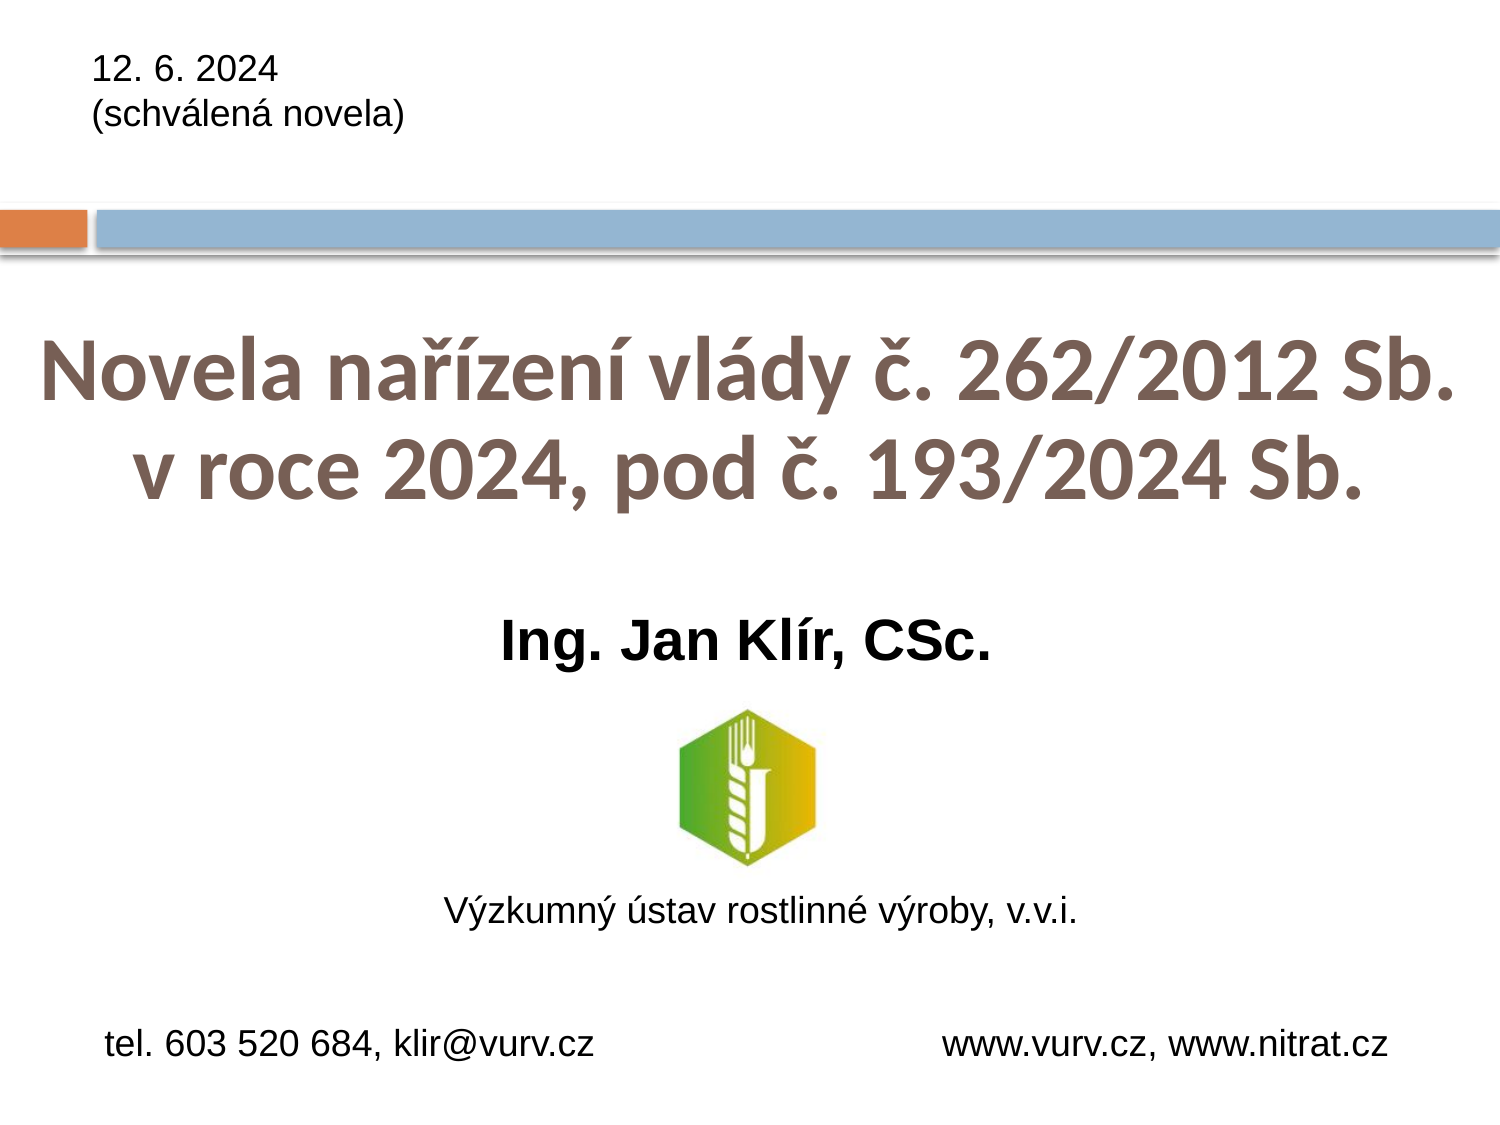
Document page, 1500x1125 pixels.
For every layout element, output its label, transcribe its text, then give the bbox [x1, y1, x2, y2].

text_box Výzkumný ústav rostlinné výroby, v.v.i. [111, 887, 1411, 994]
text_box 12. 6. 2024 (schválená novela) [76, 36, 727, 142]
text_box Ing. Jan Klír, CSc. [97, 608, 1397, 715]
text_box tel. 603 520 684, klir@vurv.cz www.vurv.cz, www.nitrat.cz [0, 1011, 1497, 1072]
picture [659, 692, 835, 888]
title Novela nařízení vlády č. 262/2012 Sb. v roce 2024, pod č. 193/2024 Sb. [17, 278, 1483, 563]
